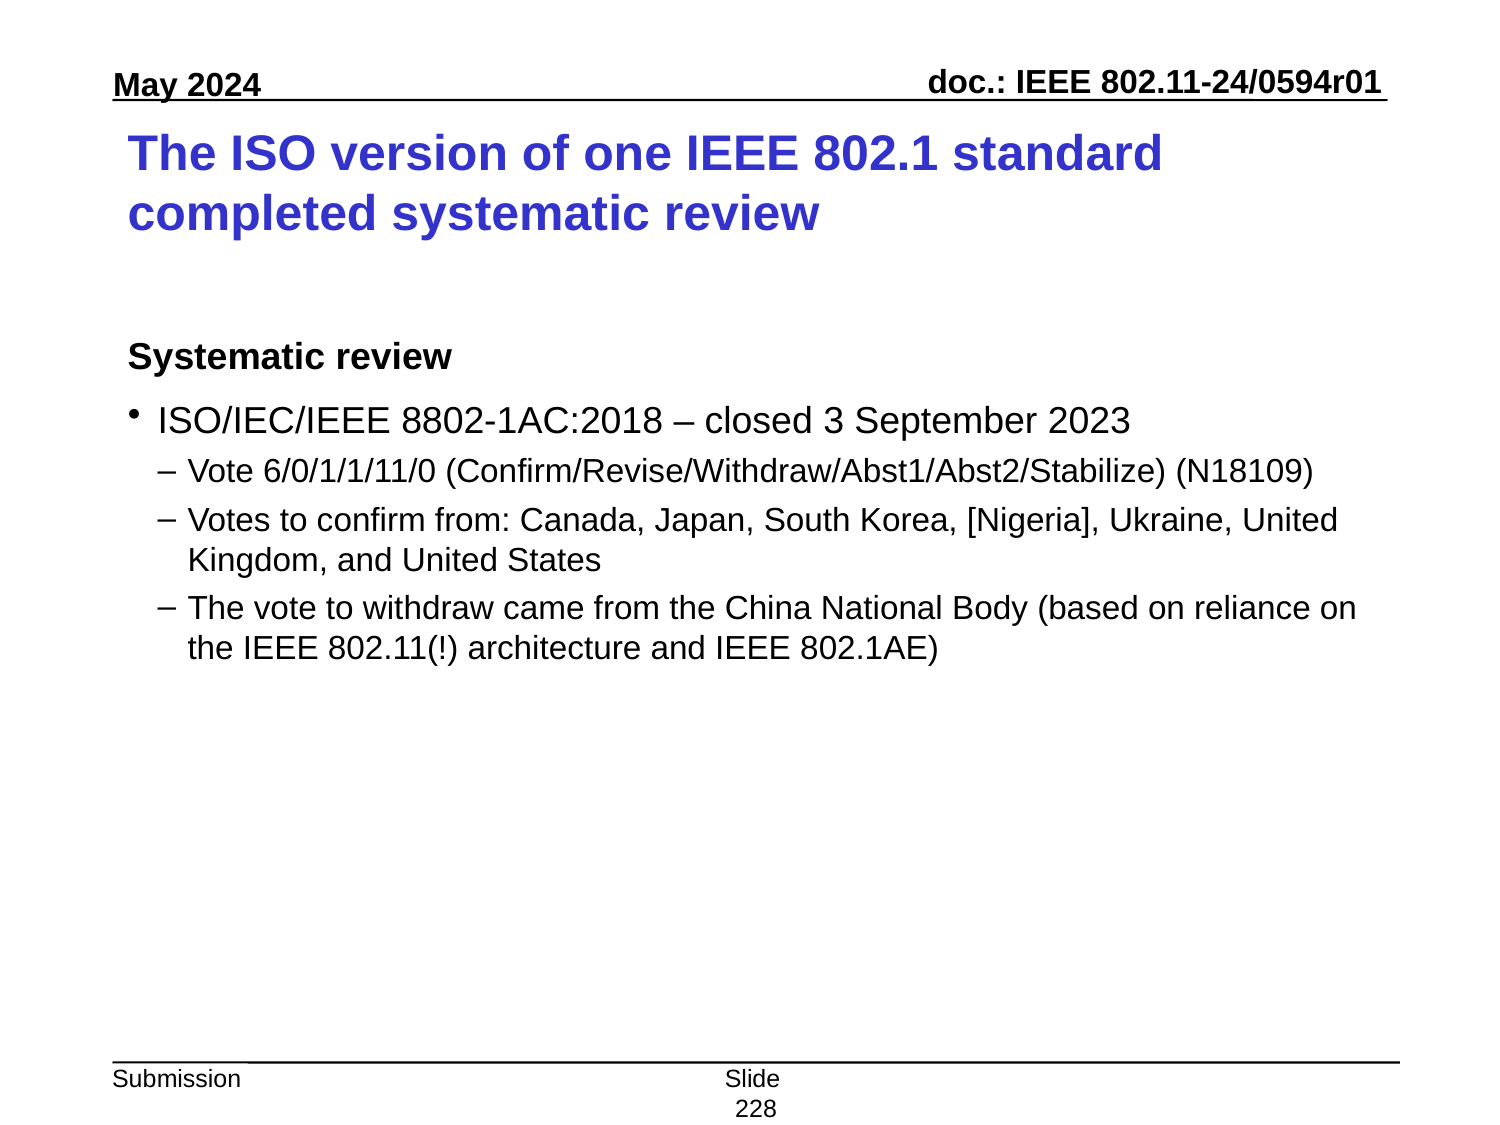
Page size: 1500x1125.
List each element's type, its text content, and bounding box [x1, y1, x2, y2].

slide_number Slide 228 [709, 1061, 803, 1093]
title The ISO version of one IEEE 802.1 standard completed systematic review [112, 112, 1388, 288]
list Systematic review ISO/IEC/IEEE 8802-1AC:2018 – closed 3 September 2023 Vote 6/0/1/1/11/0 (Confirm/Revise/Withdraw/Abst1/Abst2/Stabilize) (N18109) Votes to confirm from: Canada, Japan, South Korea, [Nigeria], Ukraine, United Kingdom, and United States The vote to withdraw came from the China National Body (based on reliance on the IEEE 802.11(!) architecture and IEEE 802.1AE) [112, 324, 1388, 1000]
